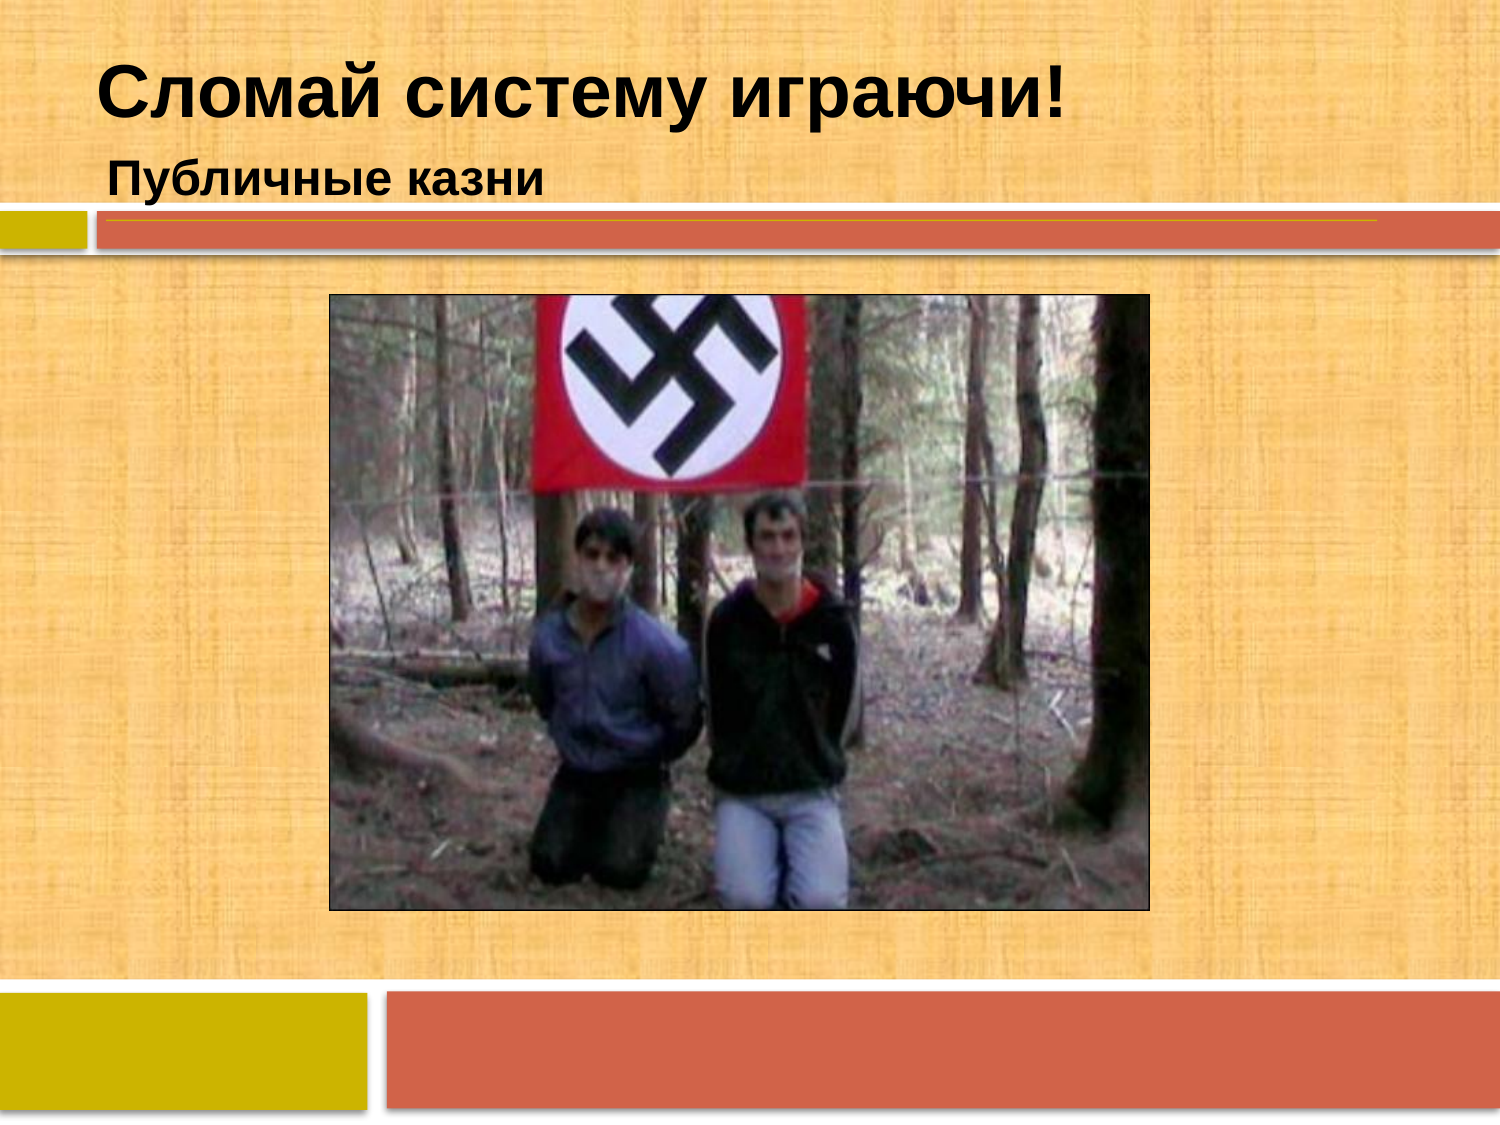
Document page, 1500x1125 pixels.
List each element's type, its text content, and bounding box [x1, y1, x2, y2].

picture [0, 0, 1500, 202]
picture [0, 255, 1500, 979]
text_box Публичные казни [91, 129, 612, 212]
text_box Сломай систему играючи! [81, 44, 1419, 140]
